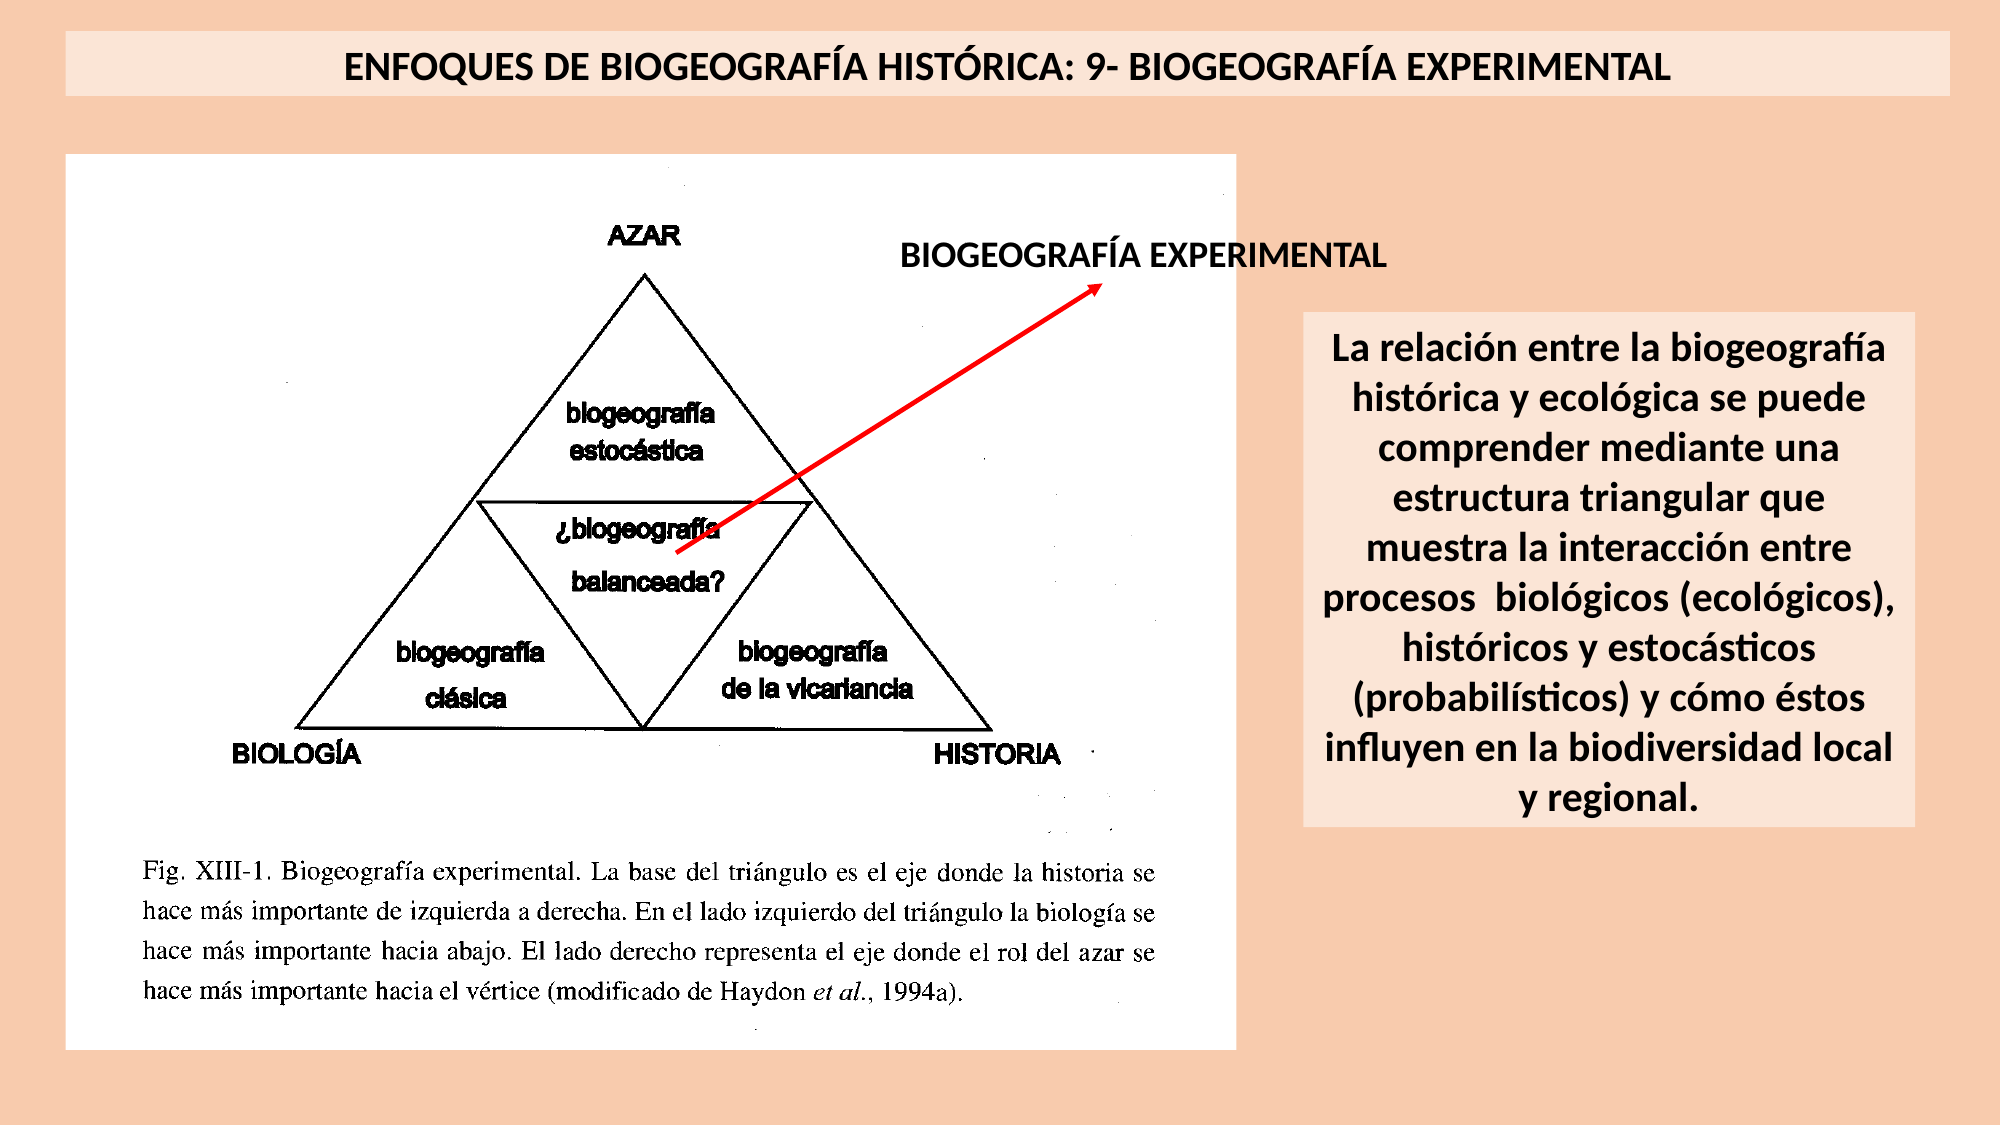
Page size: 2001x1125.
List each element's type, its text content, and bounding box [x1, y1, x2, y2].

text_box ENFOQUES DE BIOGEOGRAFÍA HISTÓRICA: 9- BIOGEOGRAFÍA EXPERIMENTAL [65, 31, 1950, 96]
picture [65, 154, 1237, 1050]
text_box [676, 283, 1103, 553]
text_box BIOGEOGRAFÍA EXPERIMENTAL [1237, 222, 1403, 283]
text_box La relación entre la biogeografía histórica y ecológica se puede comprender mediante una estructura triangular que muestra la interacción entre procesos biológicos (ecológicos), históricos y estocásticos (probabilísticos) y cómo éstos influyen en la biodiversidad local y regional. [1303, 312, 1916, 828]
